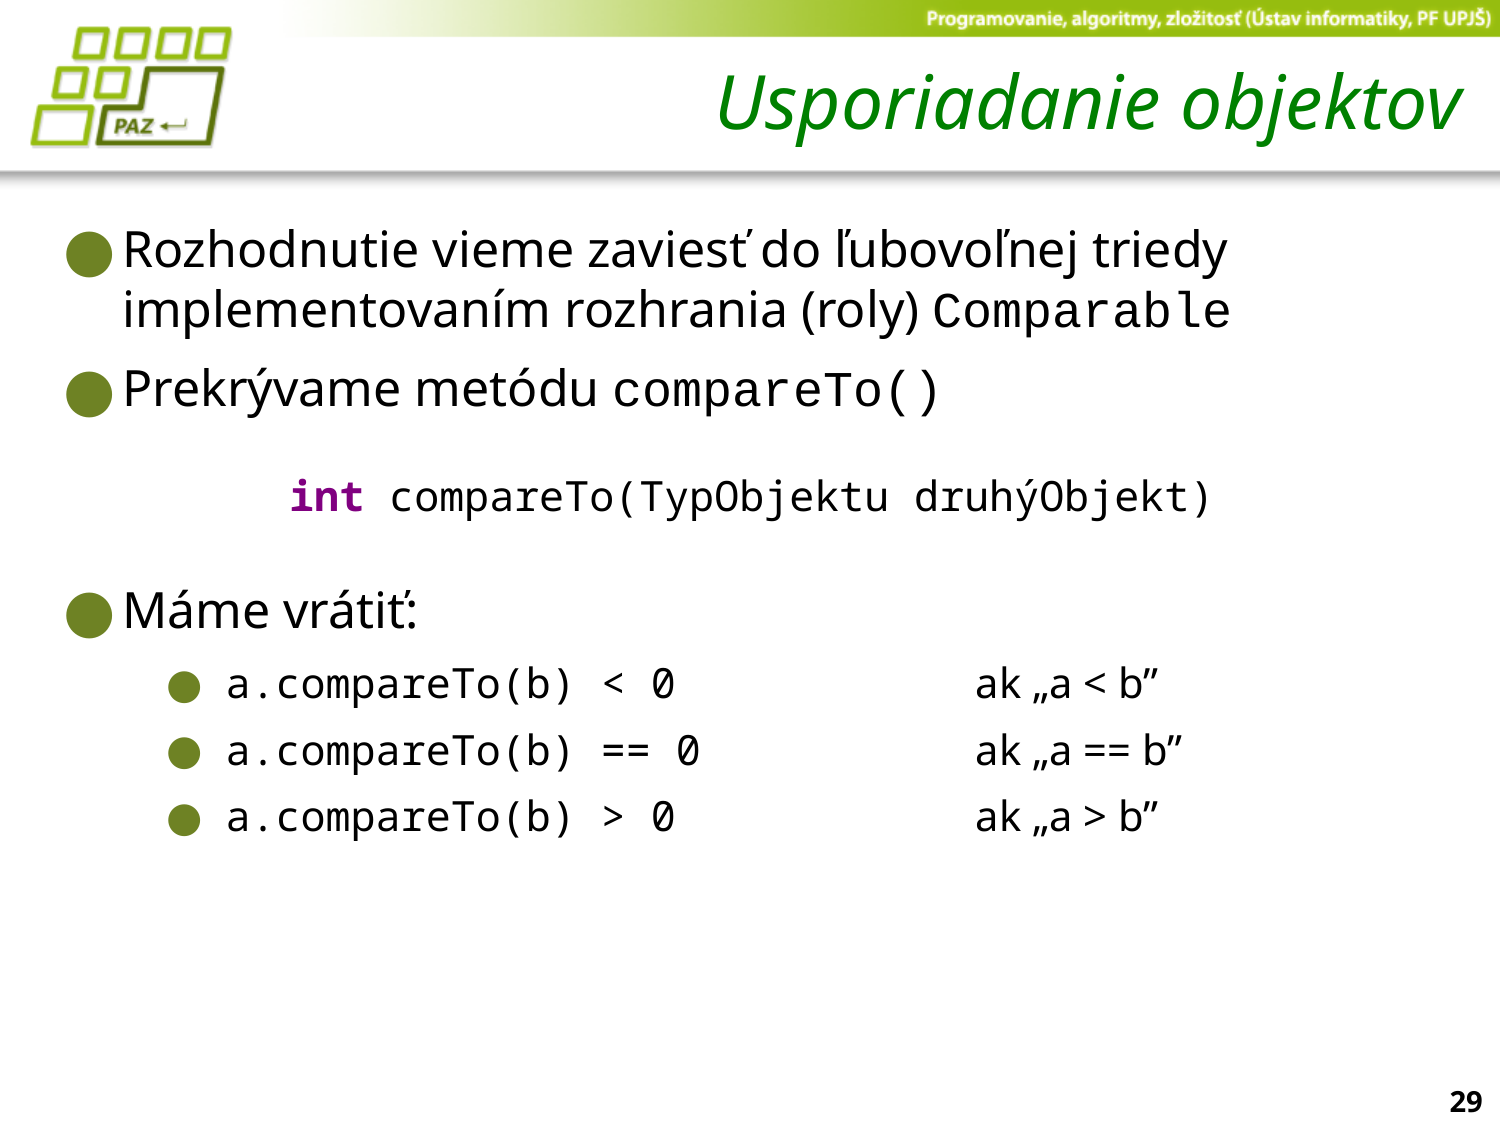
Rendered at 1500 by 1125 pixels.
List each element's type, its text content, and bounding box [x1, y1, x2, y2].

picture [0, 0, 1500, 1125]
list Rozhodnutie vieme zaviesť do ľubovoľnej triedy implementovaním rozhrania (roly) Comparable Prekrývame metódu compareTo() int compareTo(TypObjektu druhýObjekt) Máme vrátiť: a.compareTo(b) < 0 ak „a < b” a.compareTo(b) == 0 ak „a == b” a.compareTo(b) > 0 ak „a > b” [48, 209, 1456, 1080]
title Usporiadanie objektov [343, 46, 1477, 135]
